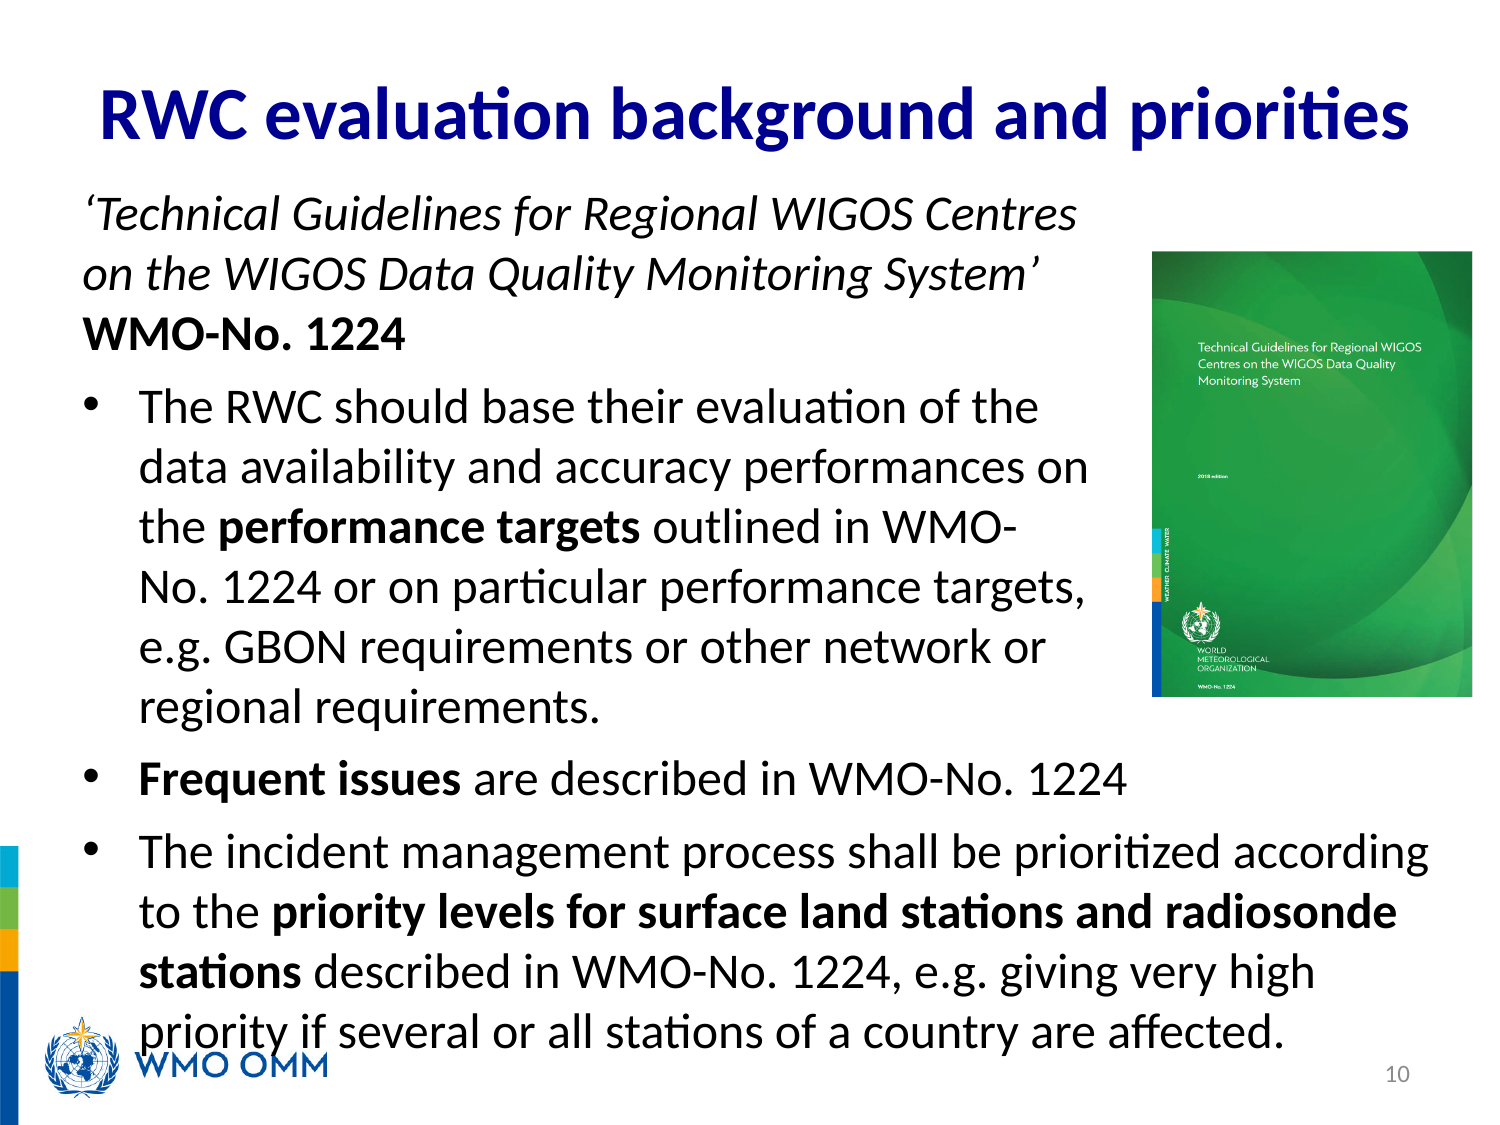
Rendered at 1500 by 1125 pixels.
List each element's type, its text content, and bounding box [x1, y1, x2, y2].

list ‘Technical Guidelines for Regional WIGOS Centres on the WIGOS Data Quality Monitoring System’ WMO-No. 1224 The RWC should base their evaluation of the data availability and accuracy performances on the performance targets outlined in WMO- No. 1224 or on particular performance targets, e.g. GBON requirements or other network or regional requirements. Frequent issues are described in WMO-No. 1224 The incident management process shall be prioritized according to the priority levels for surface land stations and radiosonde stations described in WMO-No. 1224, e.g. giving very high priority if several or all stations of a country are affected. [66, 173, 1467, 1069]
title RWC evaluation background and priorities [61, 45, 1450, 174]
slide_number 10 [1074, 1042, 1425, 1103]
picture [1151, 251, 1473, 697]
picture [0, 845, 327, 1125]
